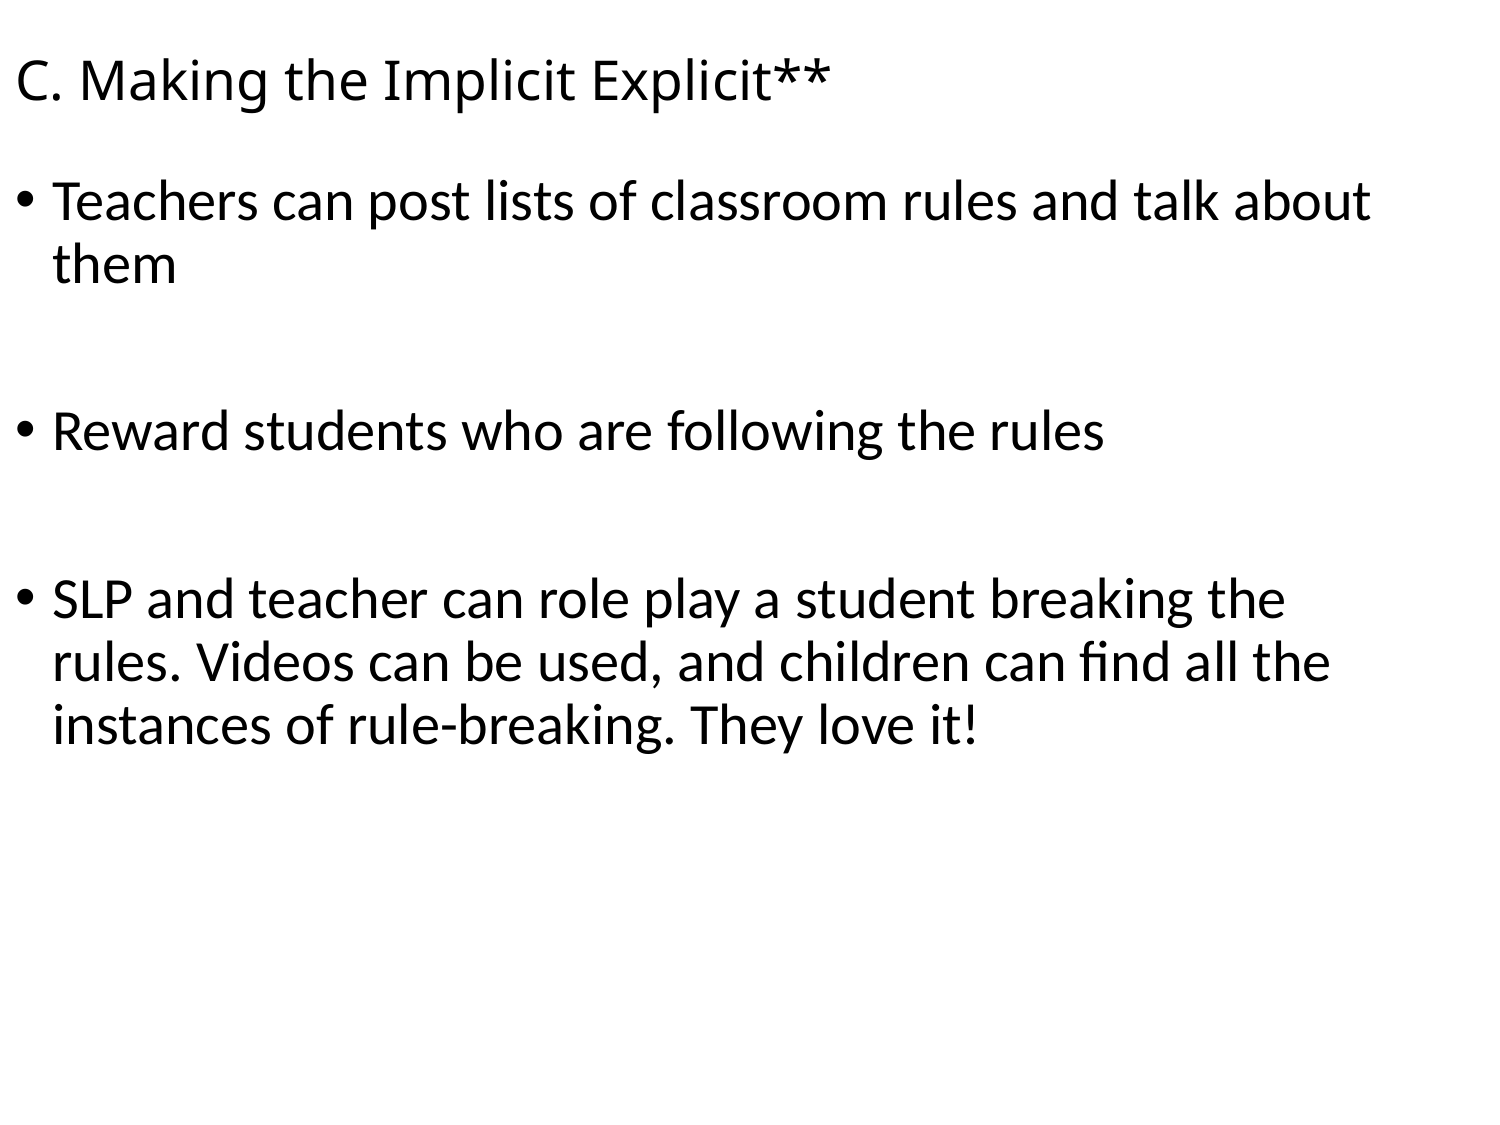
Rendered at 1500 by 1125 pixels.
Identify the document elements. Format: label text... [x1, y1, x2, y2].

list Teachers can post lists of classroom rules and talk about them Reward students who are following the rules SLP and teacher can role play a student breaking the rules. Videos can be used, and children can find all the instances of rule-breaking. They love it! [0, 162, 1425, 1005]
title C. Making the Implicit Explicit** [0, 45, 1425, 121]
